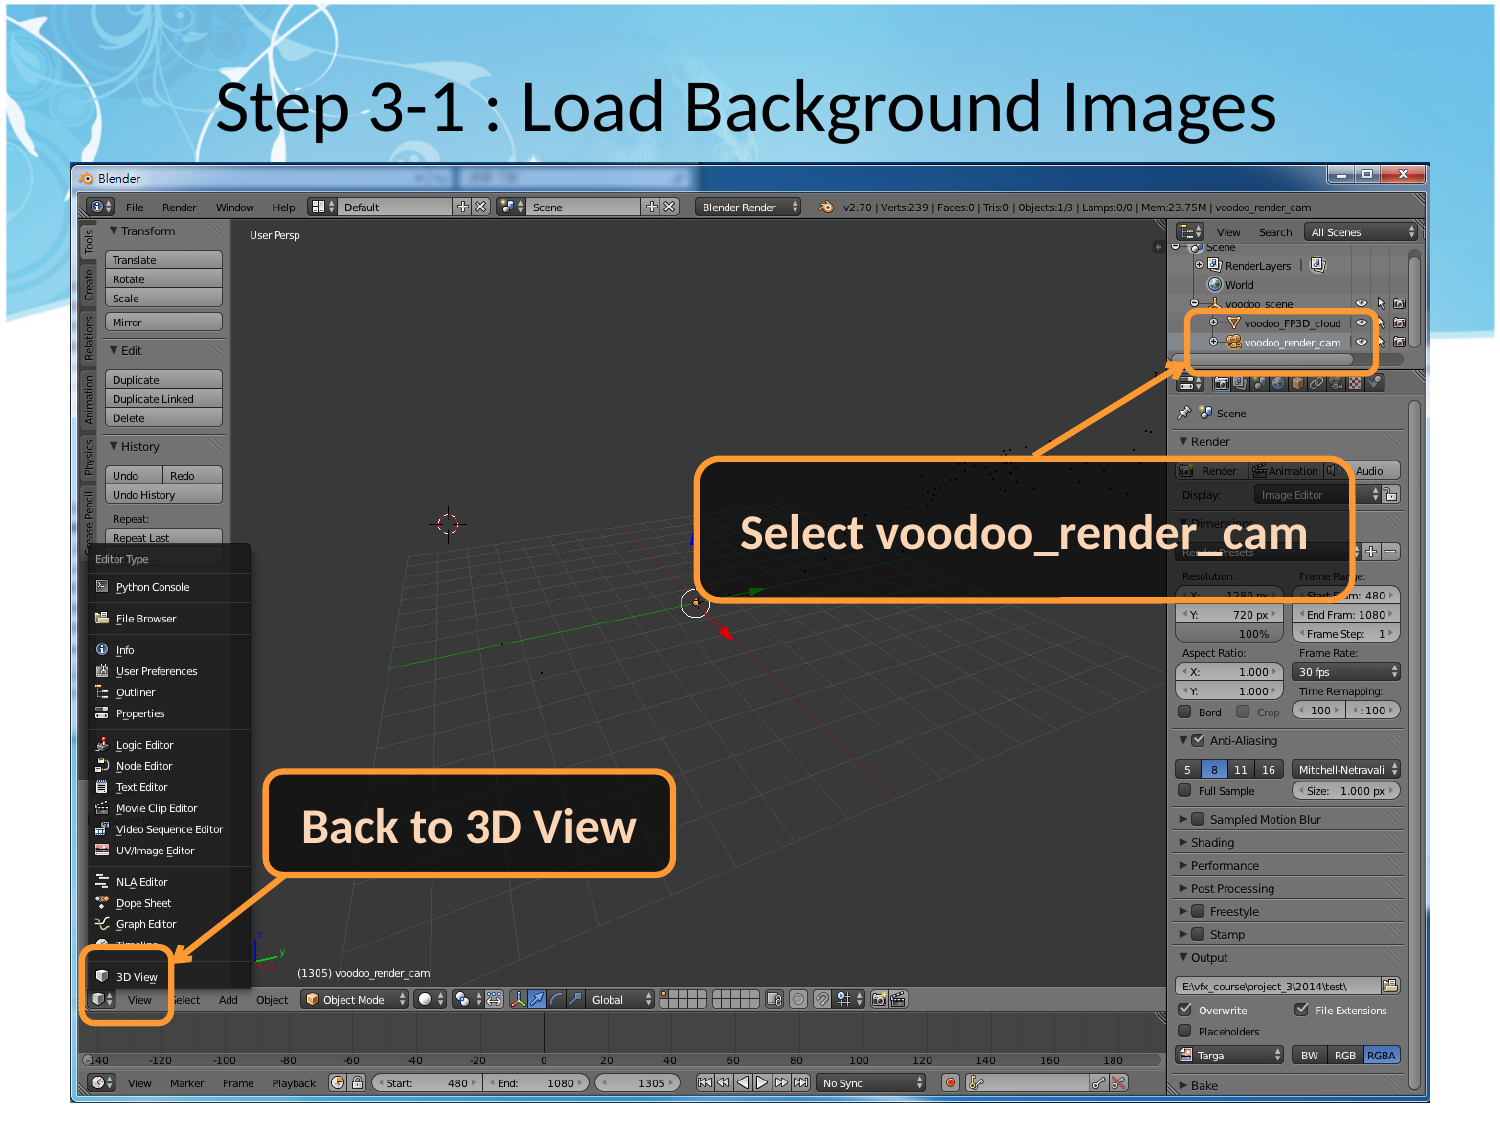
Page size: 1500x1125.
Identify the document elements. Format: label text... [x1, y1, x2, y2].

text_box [170, 874, 286, 965]
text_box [1033, 361, 1188, 457]
slide_number 24 [0, 0, 1500, 1125]
picture [69, 162, 1430, 1103]
title Step 3-1 : Load Background Images [17, 7, 1477, 196]
